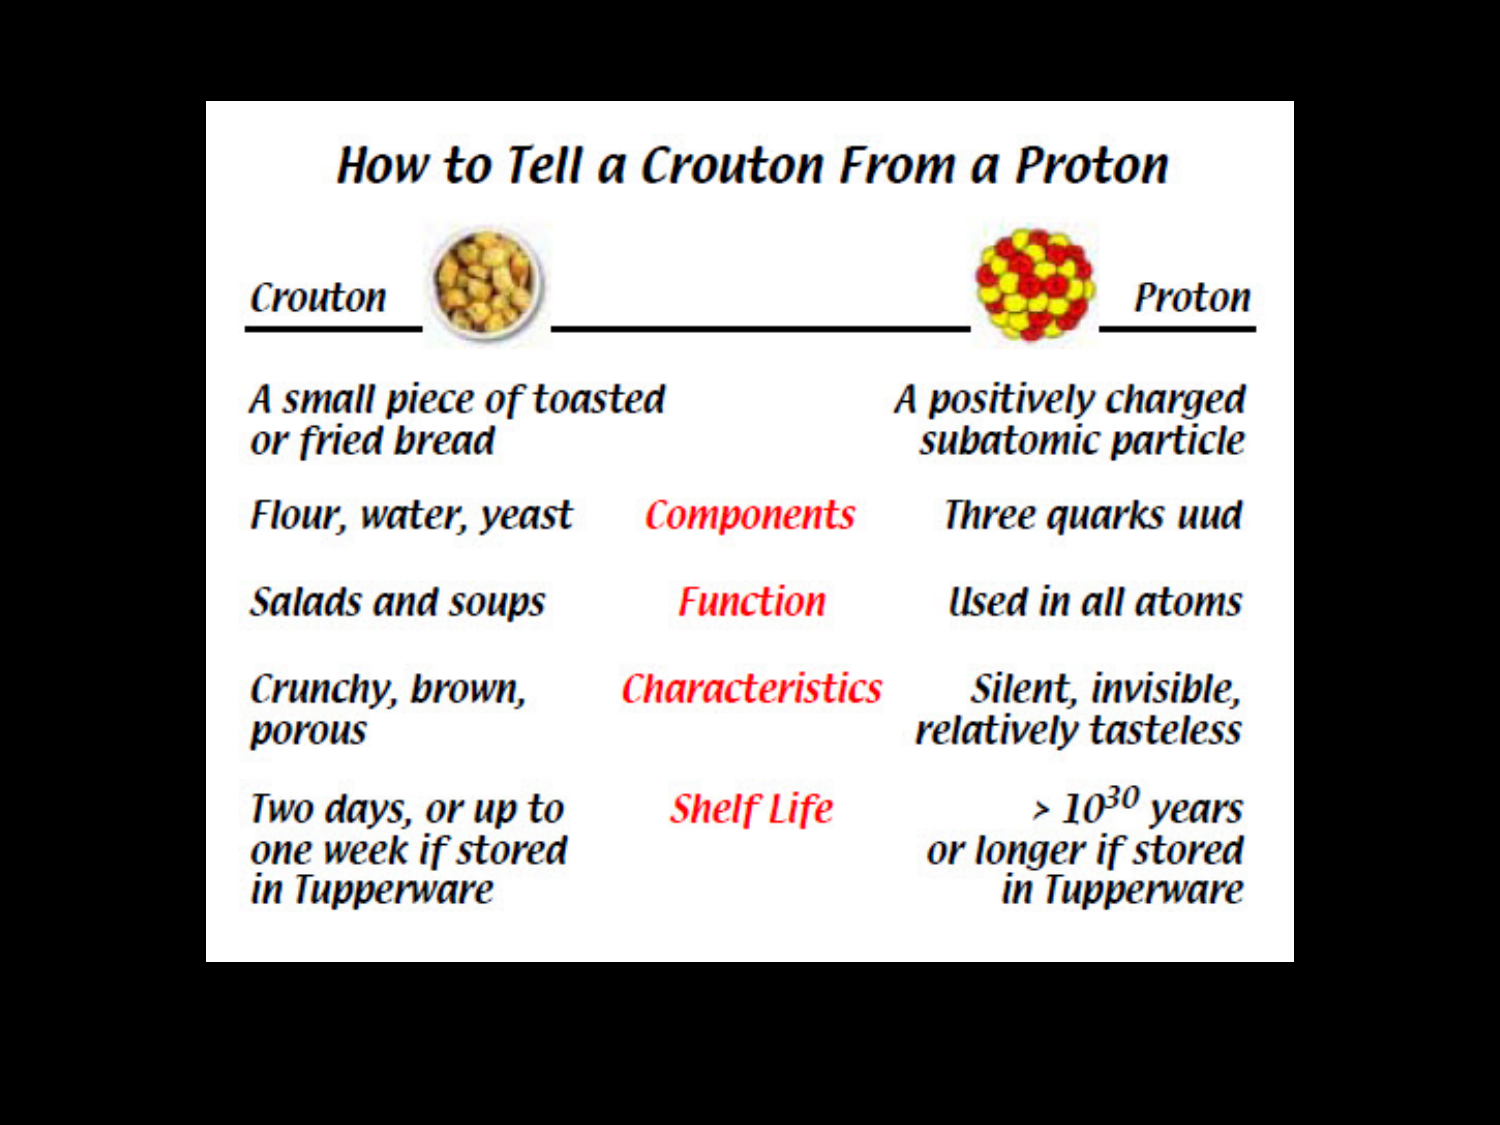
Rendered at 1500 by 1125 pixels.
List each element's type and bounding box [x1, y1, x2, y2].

list [206, 101, 1294, 962]
